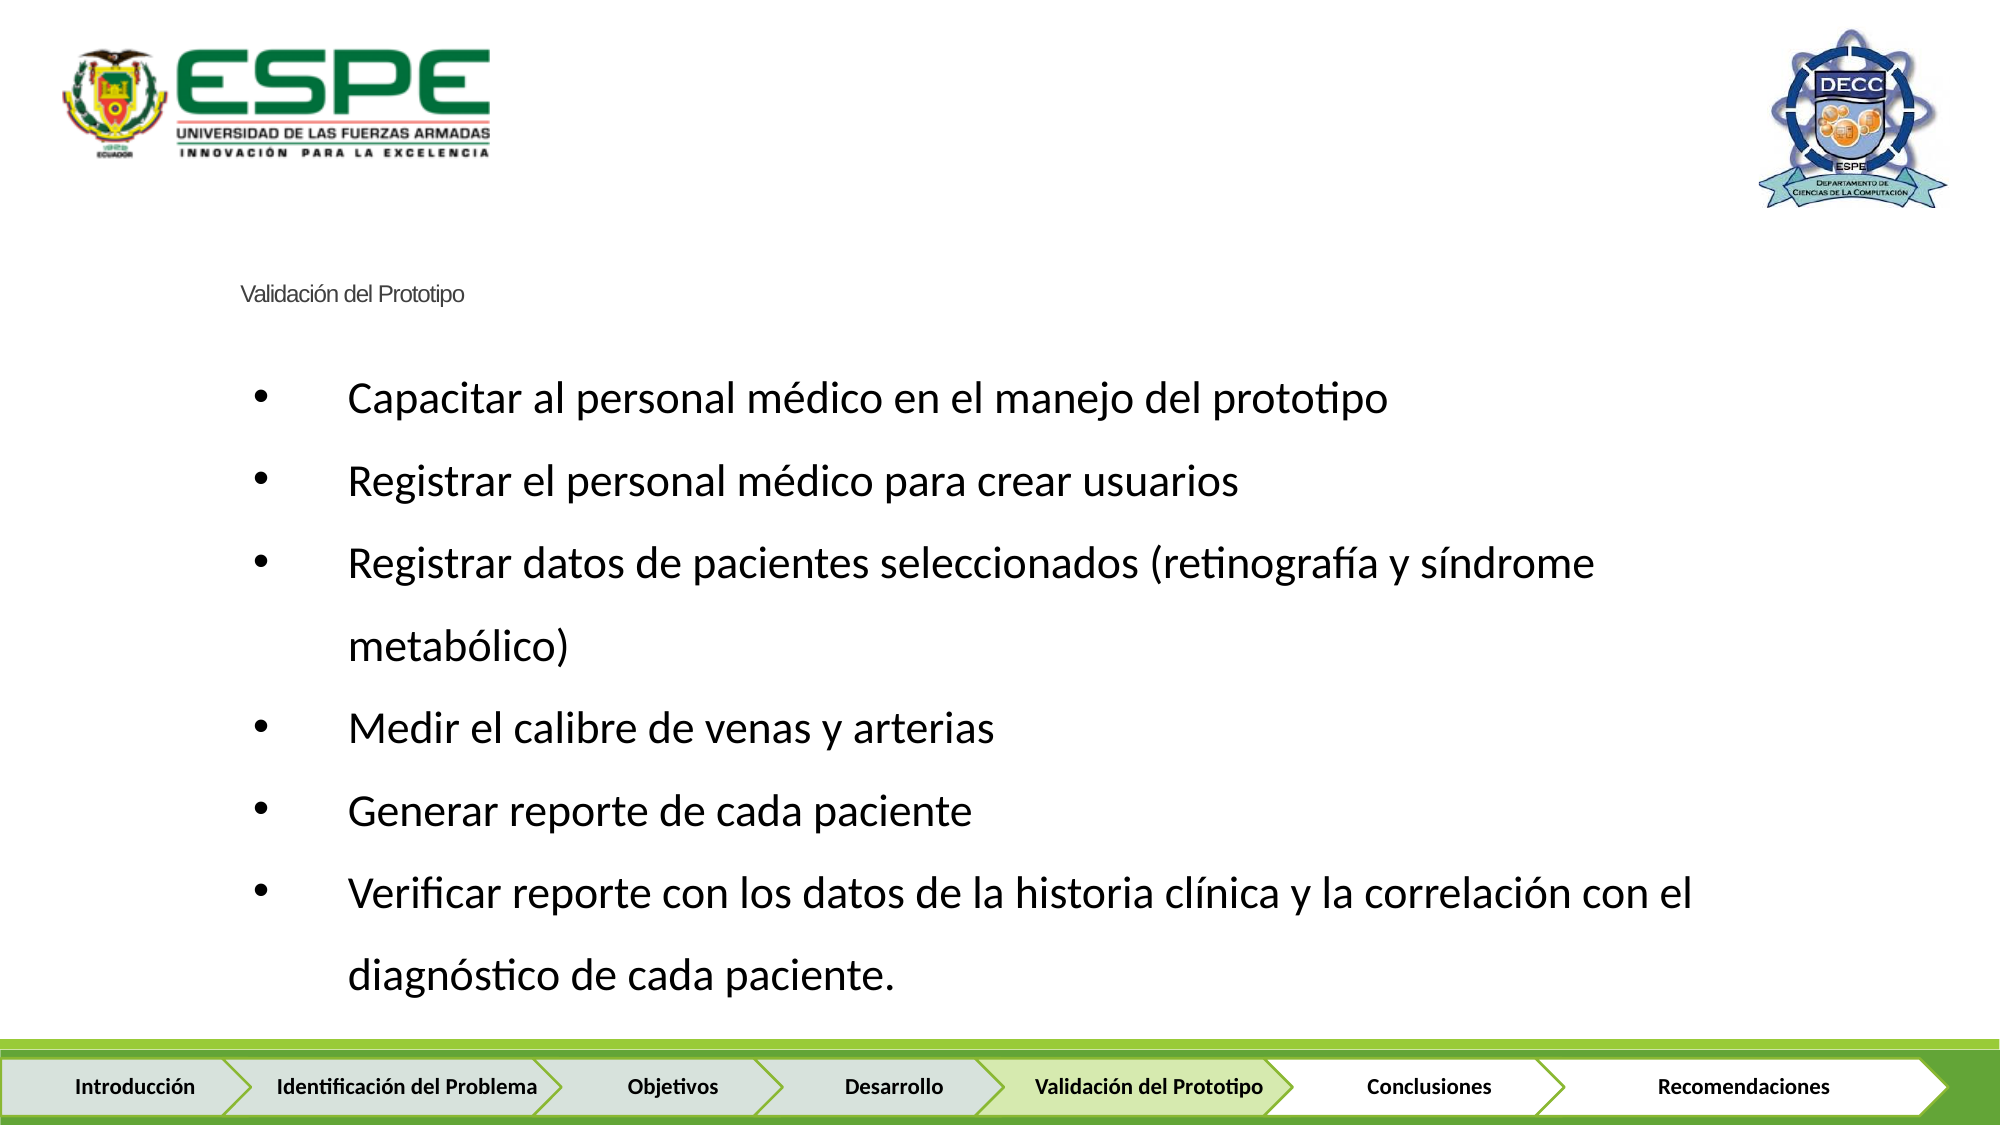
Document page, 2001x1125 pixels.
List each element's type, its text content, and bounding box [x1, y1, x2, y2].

picture [1758, 25, 1950, 209]
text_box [381, 337, 1855, 1029]
title Validación del Prototipo [225, 215, 1636, 315]
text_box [0, 1057, 1950, 1117]
picture [61, 47, 491, 160]
text_box Capacitar al personal médico en el manejo del prototipo Registrar el personal médico para crear usuarios Registrar datos de pacientes seleccionados (retinografía y síndrome metabólico) Medir el calibre de venas y arterias Generar reporte de cada paciente Verificar reporte con los datos de la historia clínica y la correlación con el diagnóstico de cada paciente. [239, 333, 1807, 1053]
